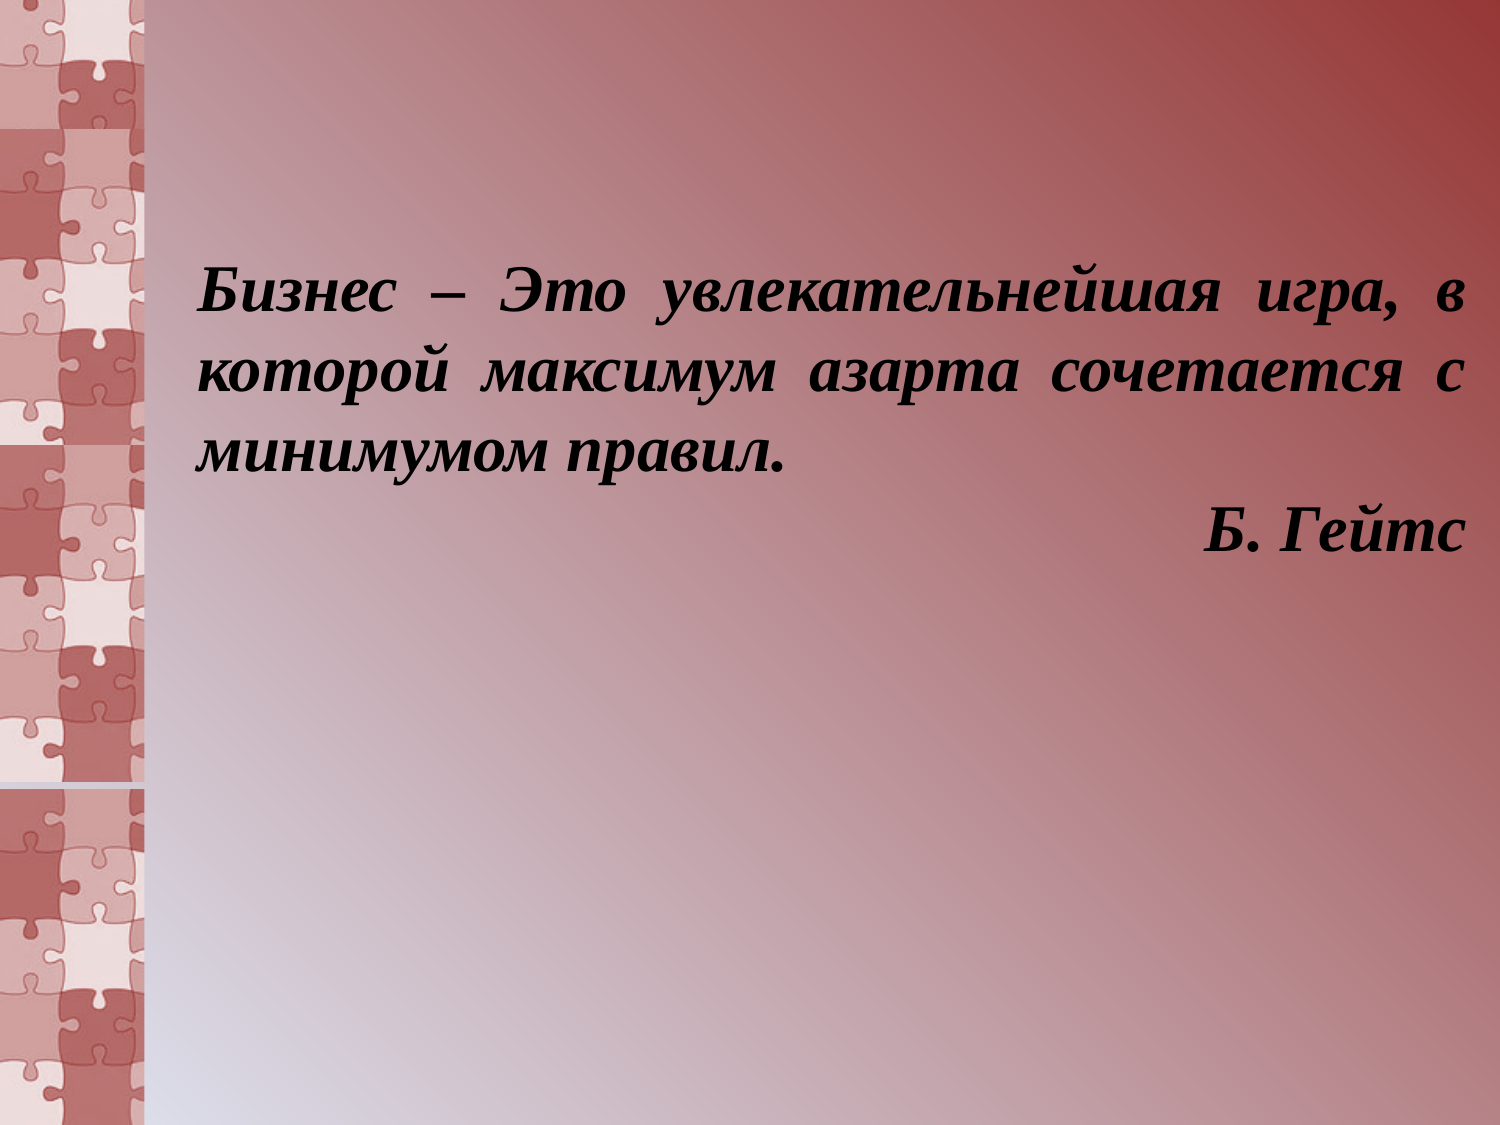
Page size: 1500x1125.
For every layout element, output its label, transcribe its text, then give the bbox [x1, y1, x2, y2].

picture [0, 0, 145, 782]
picture [0, 788, 145, 1125]
text_box Бизнес – Это увлекательнейшая игра, в которой максимум азарта сочетается с минимумом правил. Б. Гейтс [182, 237, 1483, 573]
